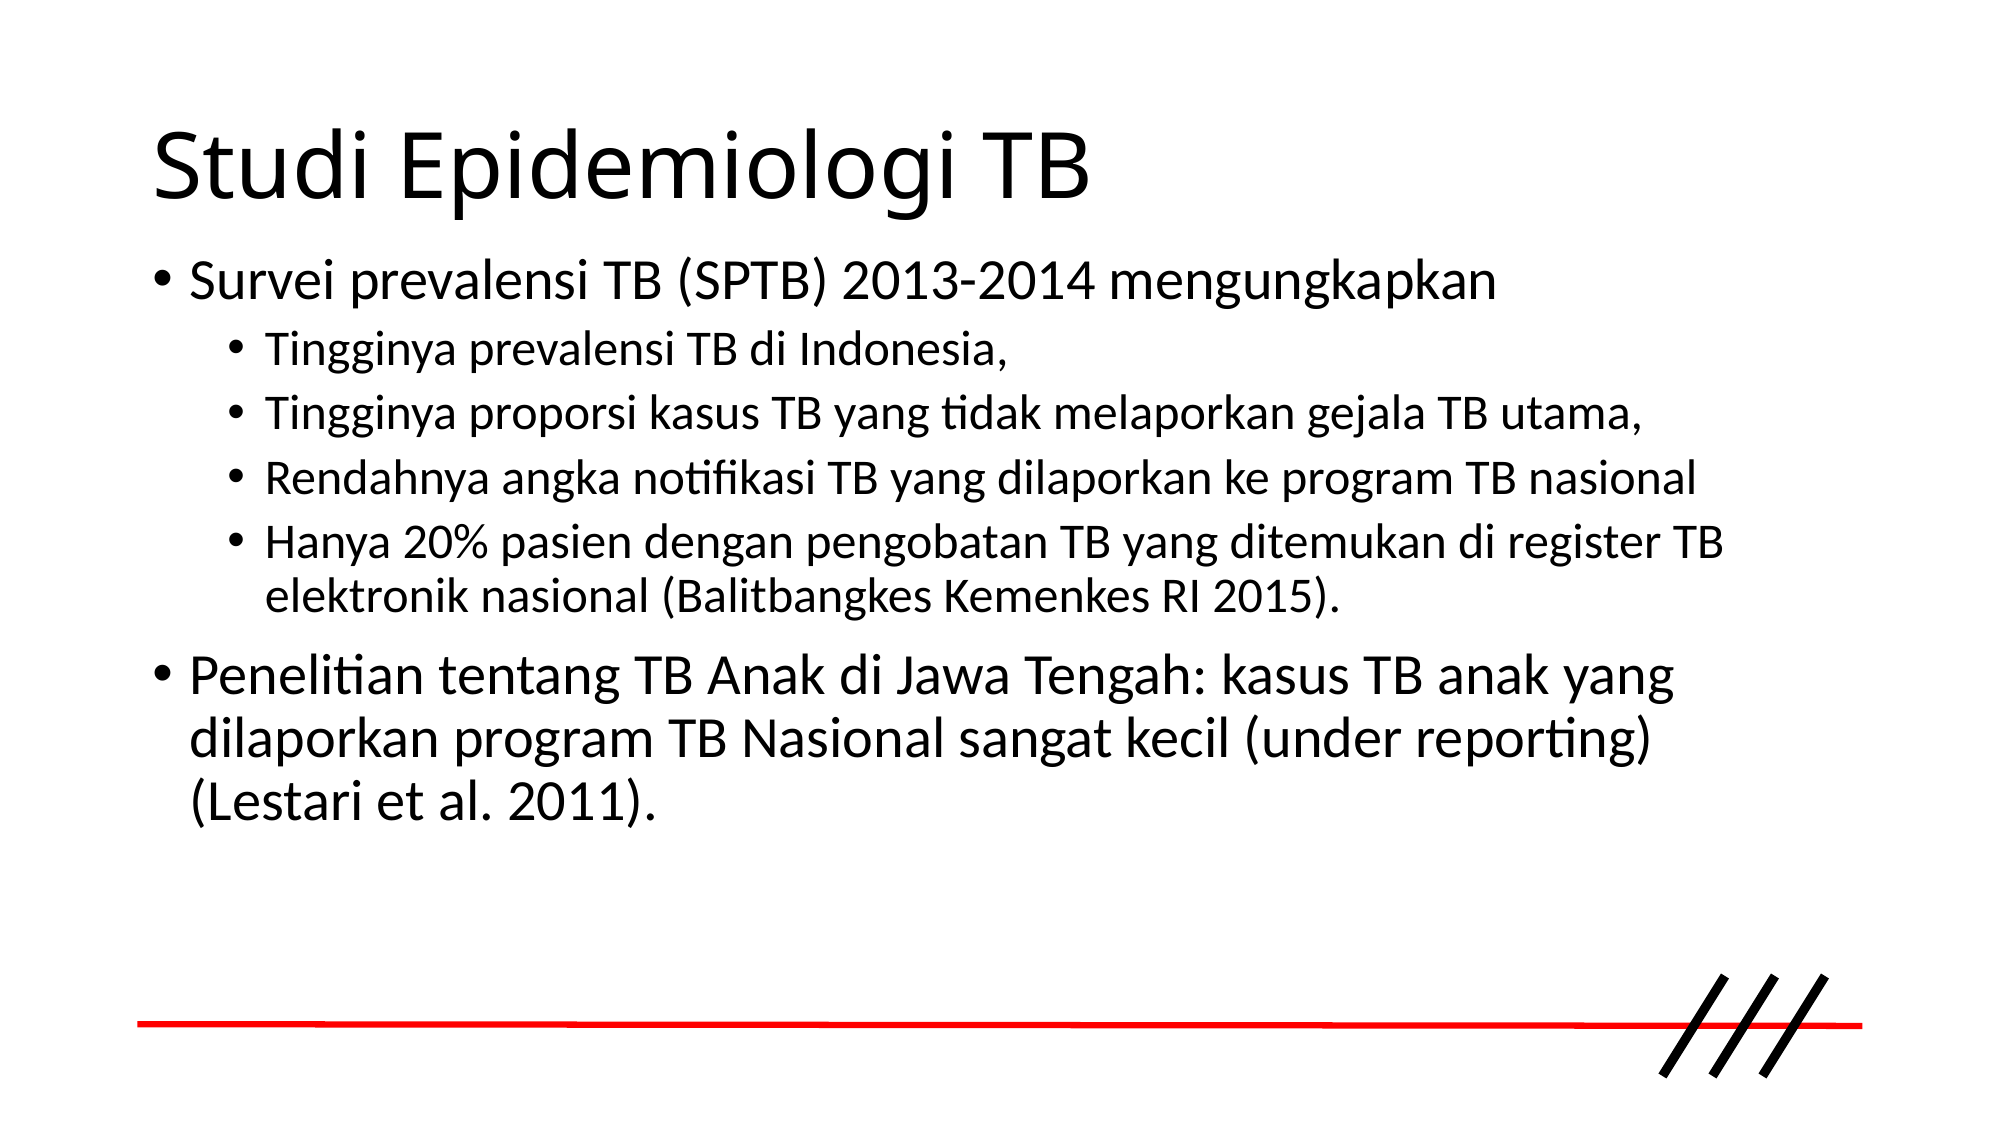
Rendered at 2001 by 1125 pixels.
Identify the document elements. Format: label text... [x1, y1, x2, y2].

title Studi Epidemiologi TB [137, 59, 1863, 241]
list Survei prevalensi TB (SPTB) 2013-2014 mengungkapkan Tingginya prevalensi TB di Indonesia, Tingginya proporsi kasus TB yang tidak melaporkan gejala TB utama, Rendahnya angka notifikasi TB yang dilaporkan ke program TB nasional Hanya 20% pasien dengan pengobatan TB yang ditemukan di register TB elektronik nasional (Balitbangkes Kemenkes RI 2015). Penelitian tentang TB Anak di Jawa Tengah: kasus TB anak yang dilaporkan program TB Nasional sangat kecil (under reporting) (Lestari et al. 2011). [137, 241, 1863, 1014]
